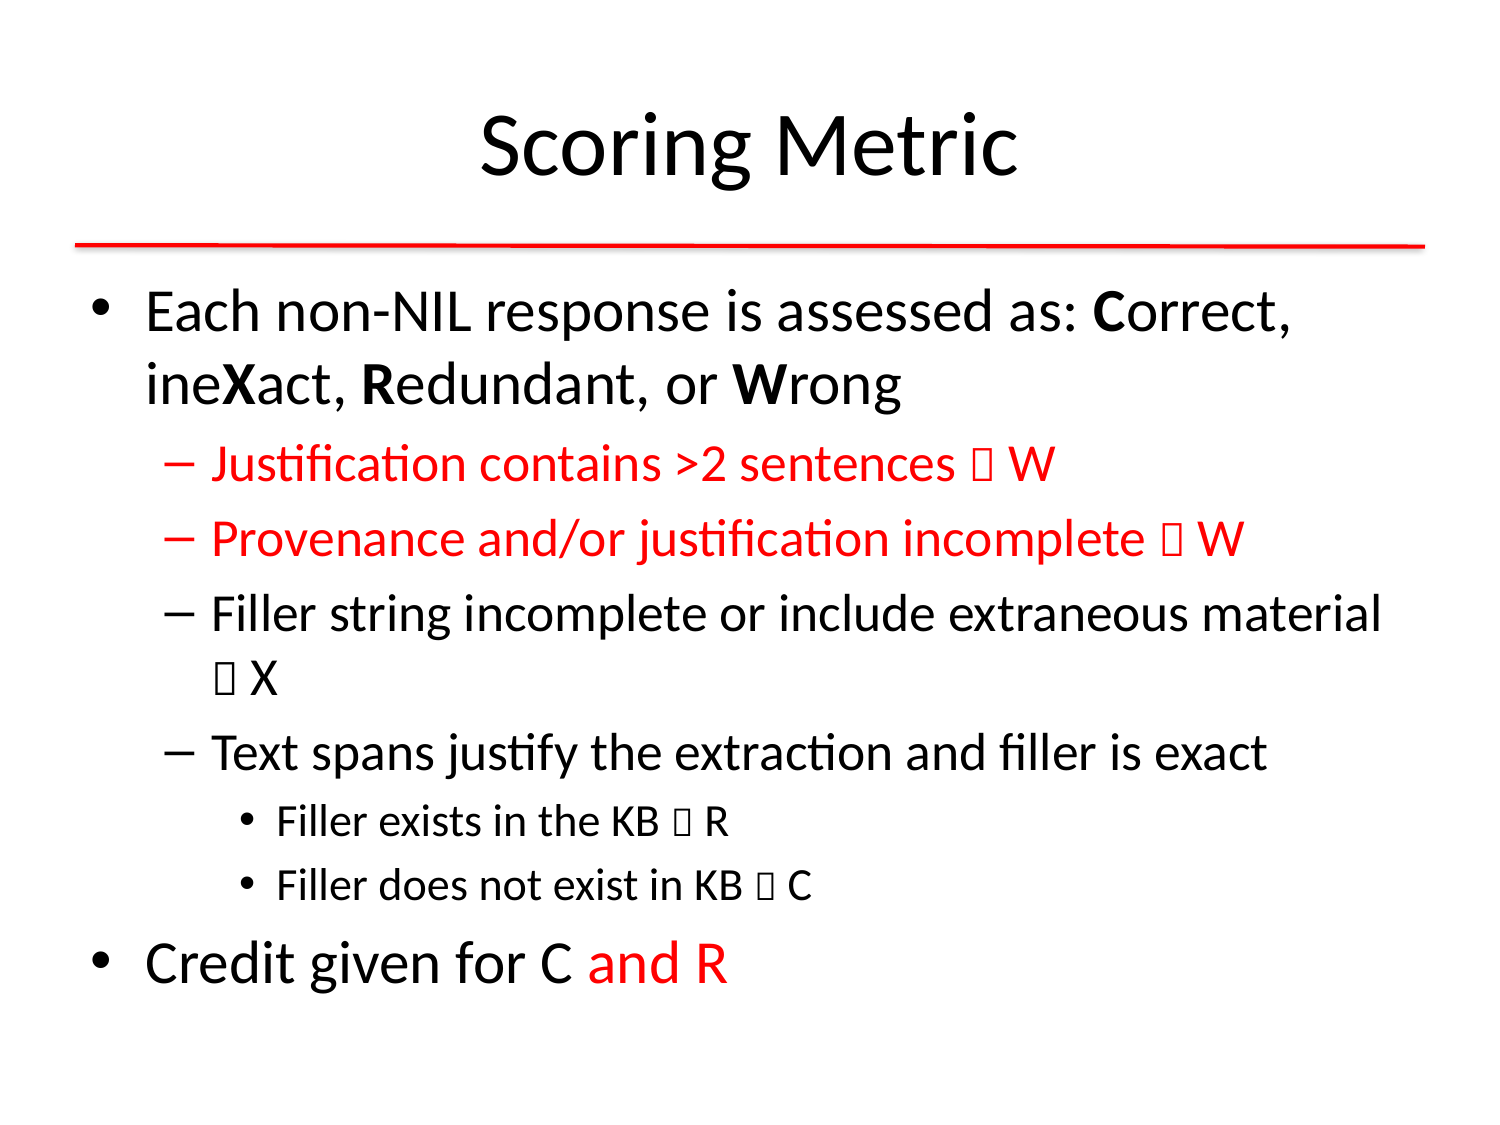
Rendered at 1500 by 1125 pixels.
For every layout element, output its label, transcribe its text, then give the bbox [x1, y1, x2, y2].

list Each non-NIL response is assessed as: Correct, ineXact, Redundant, or Wrong Justification contains >2 sentences  W Provenance and/or justification incomplete  W Filler string incomplete or include extraneous material  X Text spans justify the extraction and filler is exact Filler exists in the KB  R Filler does not exist in KB  C Credit given for C and R [75, 262, 1425, 1005]
title Scoring Metric [75, 45, 1425, 233]
